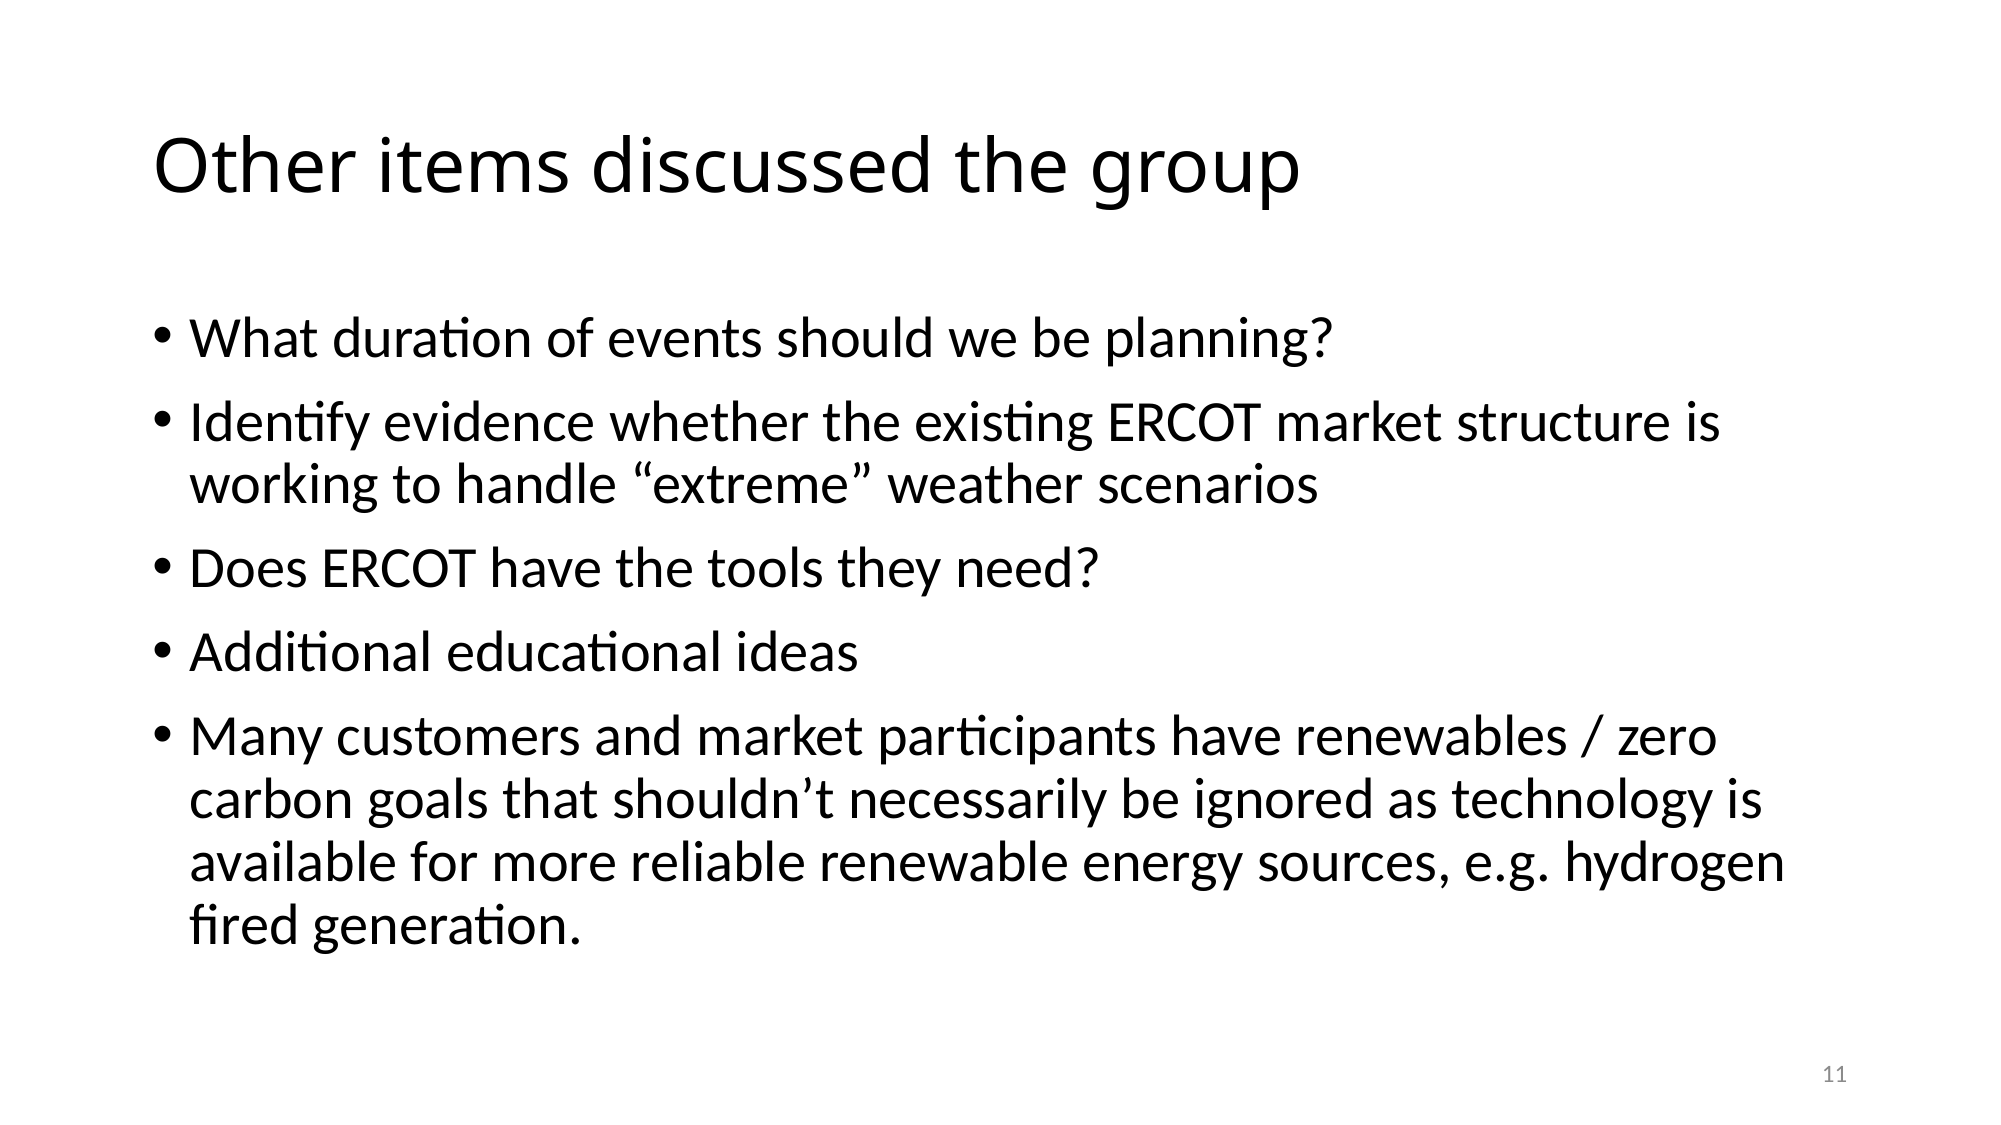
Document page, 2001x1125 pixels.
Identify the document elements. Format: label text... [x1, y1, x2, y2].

list What duration of events should we be planning? Identify evidence whether the existing ERCOT market structure is working to handle “extreme” weather scenarios Does ERCOT have the tools they need? Additional educational ideas Many customers and market participants have renewables / zero carbon goals that shouldn’t necessarily be ignored as technology is available for more reliable renewable energy sources, e.g. hydrogen fired generation. [137, 299, 1863, 1014]
title Other items discussed the group [137, 59, 1863, 278]
slide_number 11 [1412, 1042, 1863, 1103]
